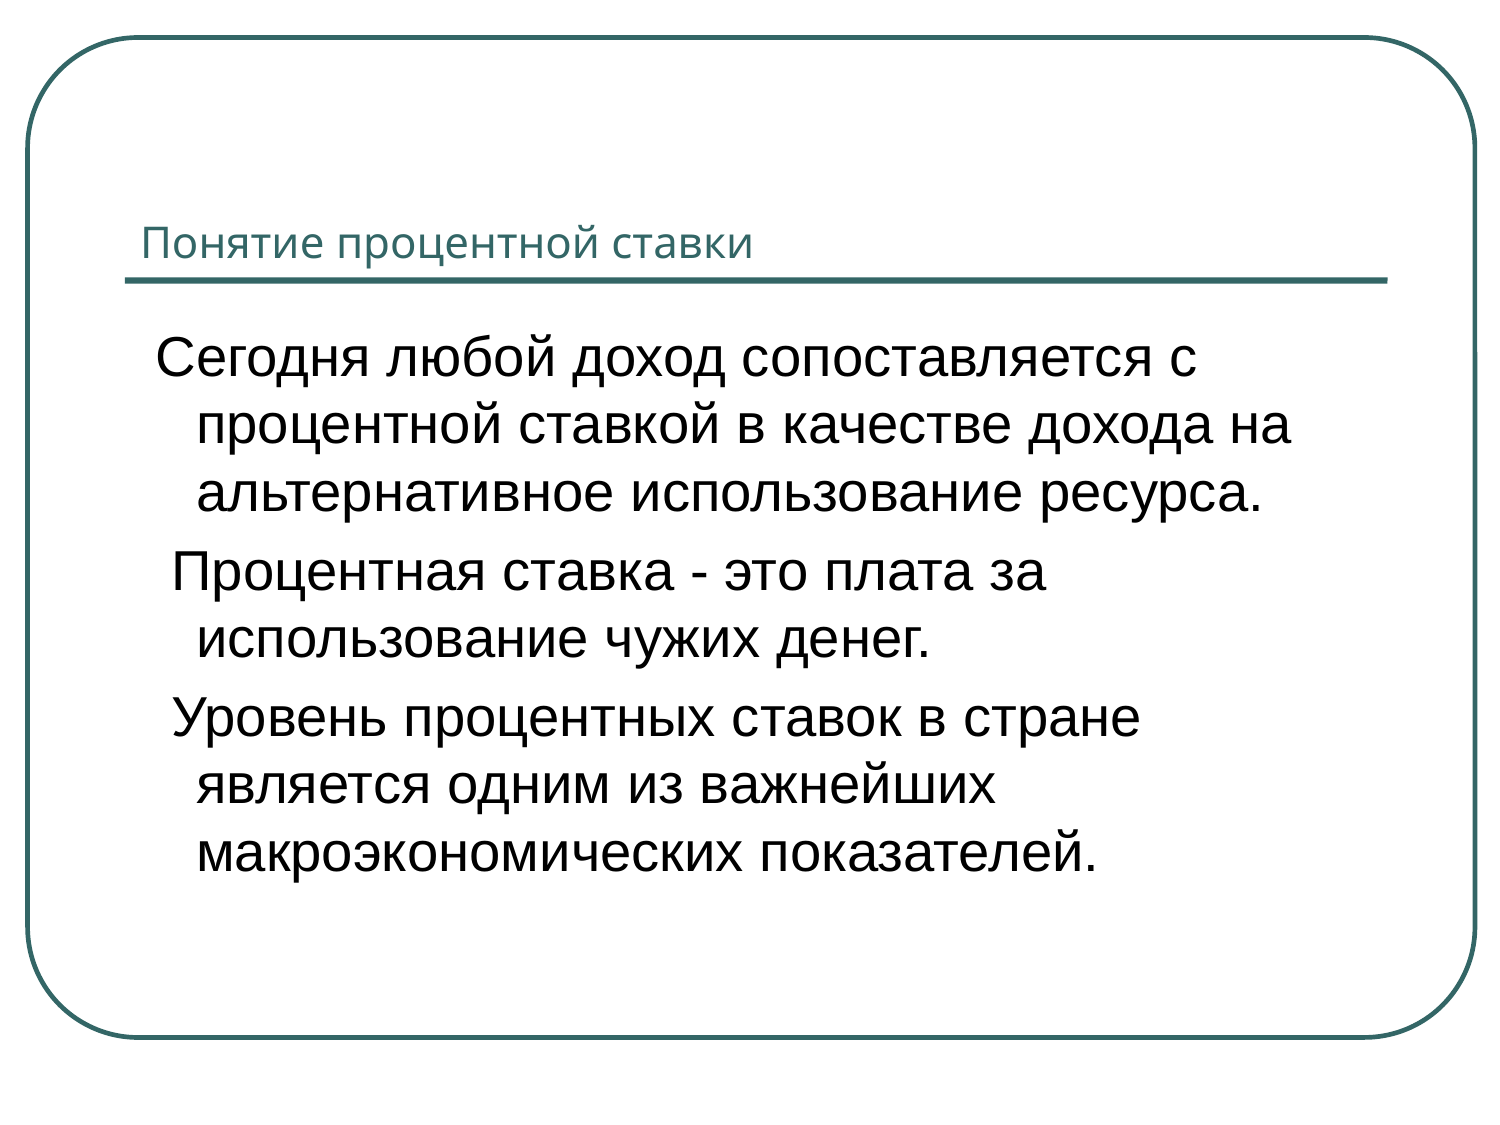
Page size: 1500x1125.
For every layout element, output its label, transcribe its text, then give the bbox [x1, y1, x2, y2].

title Понятие процентной ставки [125, 87, 1388, 275]
list Сегодня любой доход сопоставляется с процентной ставкой в качестве дохода на альтернативное использование ресурса. Процентная ставка - это плата за использование чужих денег. Уровень процентных ставок в стране является одним из важнейших макроэкономических показателей. [125, 312, 1388, 975]
